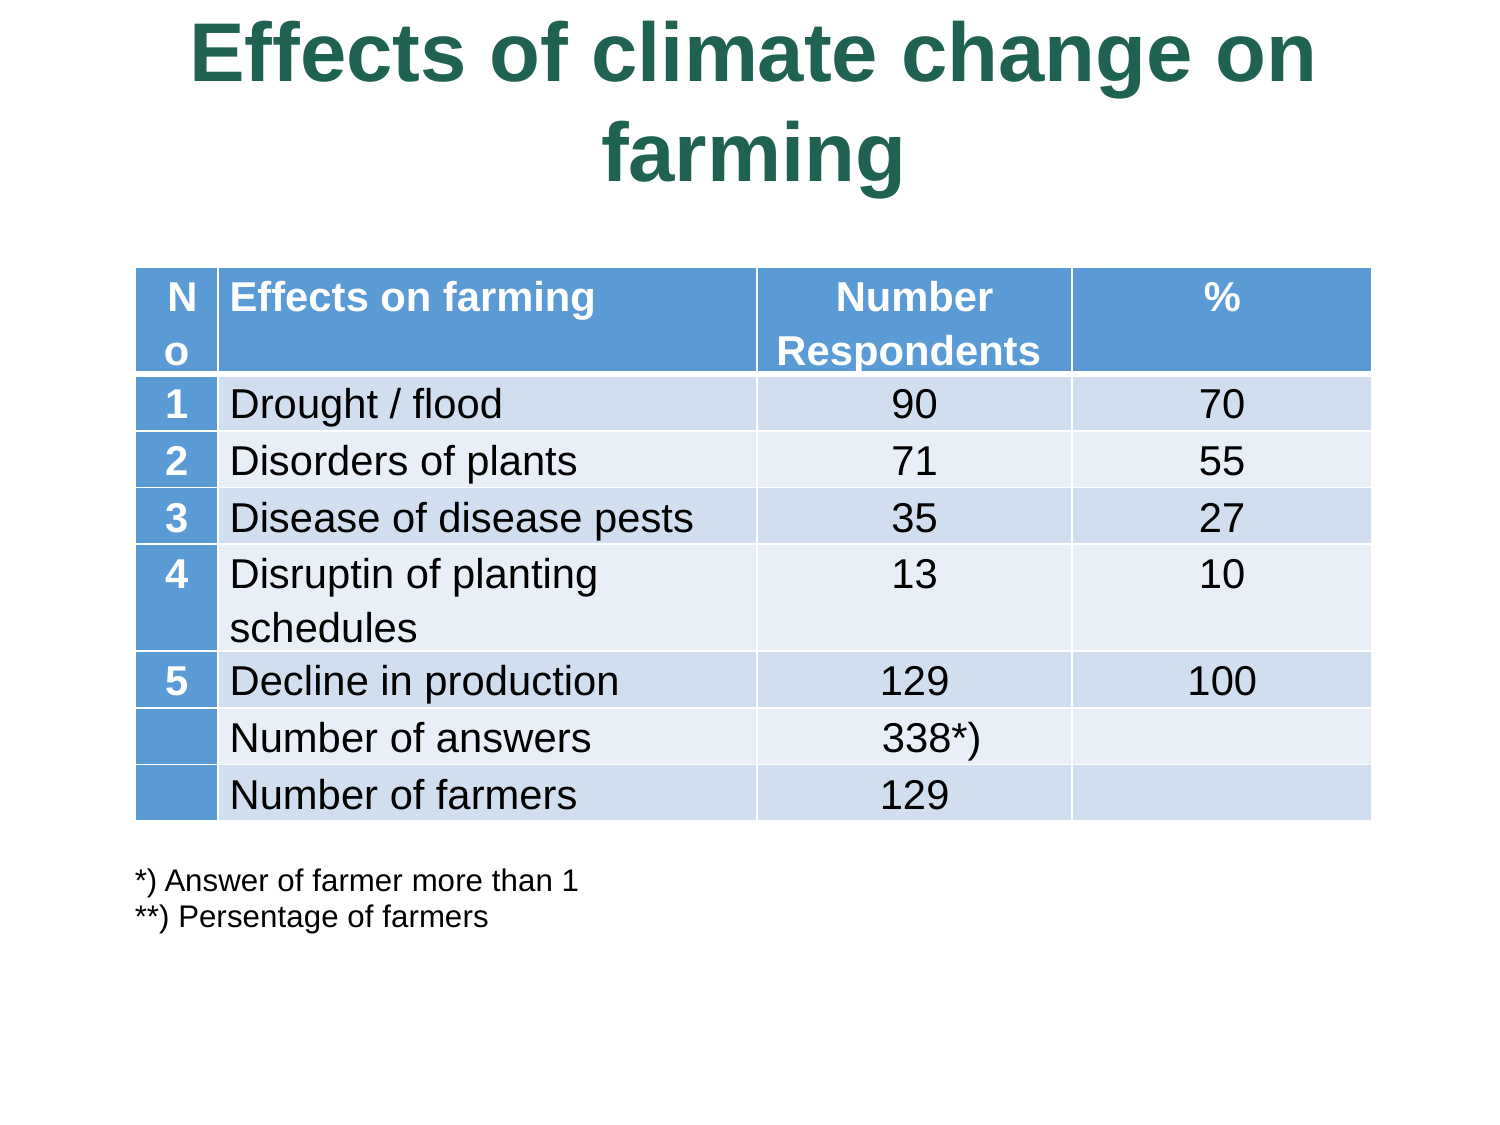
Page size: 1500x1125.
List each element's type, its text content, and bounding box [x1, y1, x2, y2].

table_cell 5 [136, 652, 217, 707]
table_header No [136, 268, 217, 371]
table_cell 90 [758, 377, 1071, 430]
table_cell 55 [1073, 432, 1371, 487]
table_cell Number of answers [219, 709, 756, 764]
table_cell 129 [758, 765, 1071, 820]
table_cell 10 [1073, 545, 1371, 650]
table_header Effects on farming [219, 268, 756, 371]
table_cell 129 [758, 652, 1071, 707]
table_cell 70 [1073, 377, 1371, 430]
table_cell 3 [136, 488, 217, 543]
table_cell 338*) [758, 709, 1071, 764]
table_cell [1073, 709, 1371, 764]
table_cell 35 [758, 488, 1071, 543]
table_cell [136, 765, 217, 820]
table_cell 27 [1073, 488, 1371, 543]
table_cell Disorders of plants [219, 432, 756, 487]
table_cell 2 [136, 432, 217, 487]
table_cell Decline in production [219, 652, 756, 707]
table_cell [1073, 765, 1371, 820]
table_cell 100 [1073, 652, 1371, 707]
title Effects of climate change on farming [134, 66, 1373, 207]
table_cell 1 [136, 377, 217, 430]
table_cell [136, 709, 217, 764]
table_cell 13 [758, 545, 1071, 650]
table_cell Disruptin of planting schedules [219, 545, 756, 650]
table_cell 4 [136, 545, 217, 650]
table_header Number Respondents [758, 268, 1071, 371]
table_cell 71 [758, 432, 1071, 487]
list *) Answer of farmer more than 1 **) Persentage of farmers [134, 859, 1373, 963]
table_cell Number of farmers [219, 765, 756, 820]
table_cell Drought / flood [219, 377, 756, 430]
table_cell Disease of disease pests [219, 488, 756, 543]
table_header % [1073, 268, 1371, 371]
